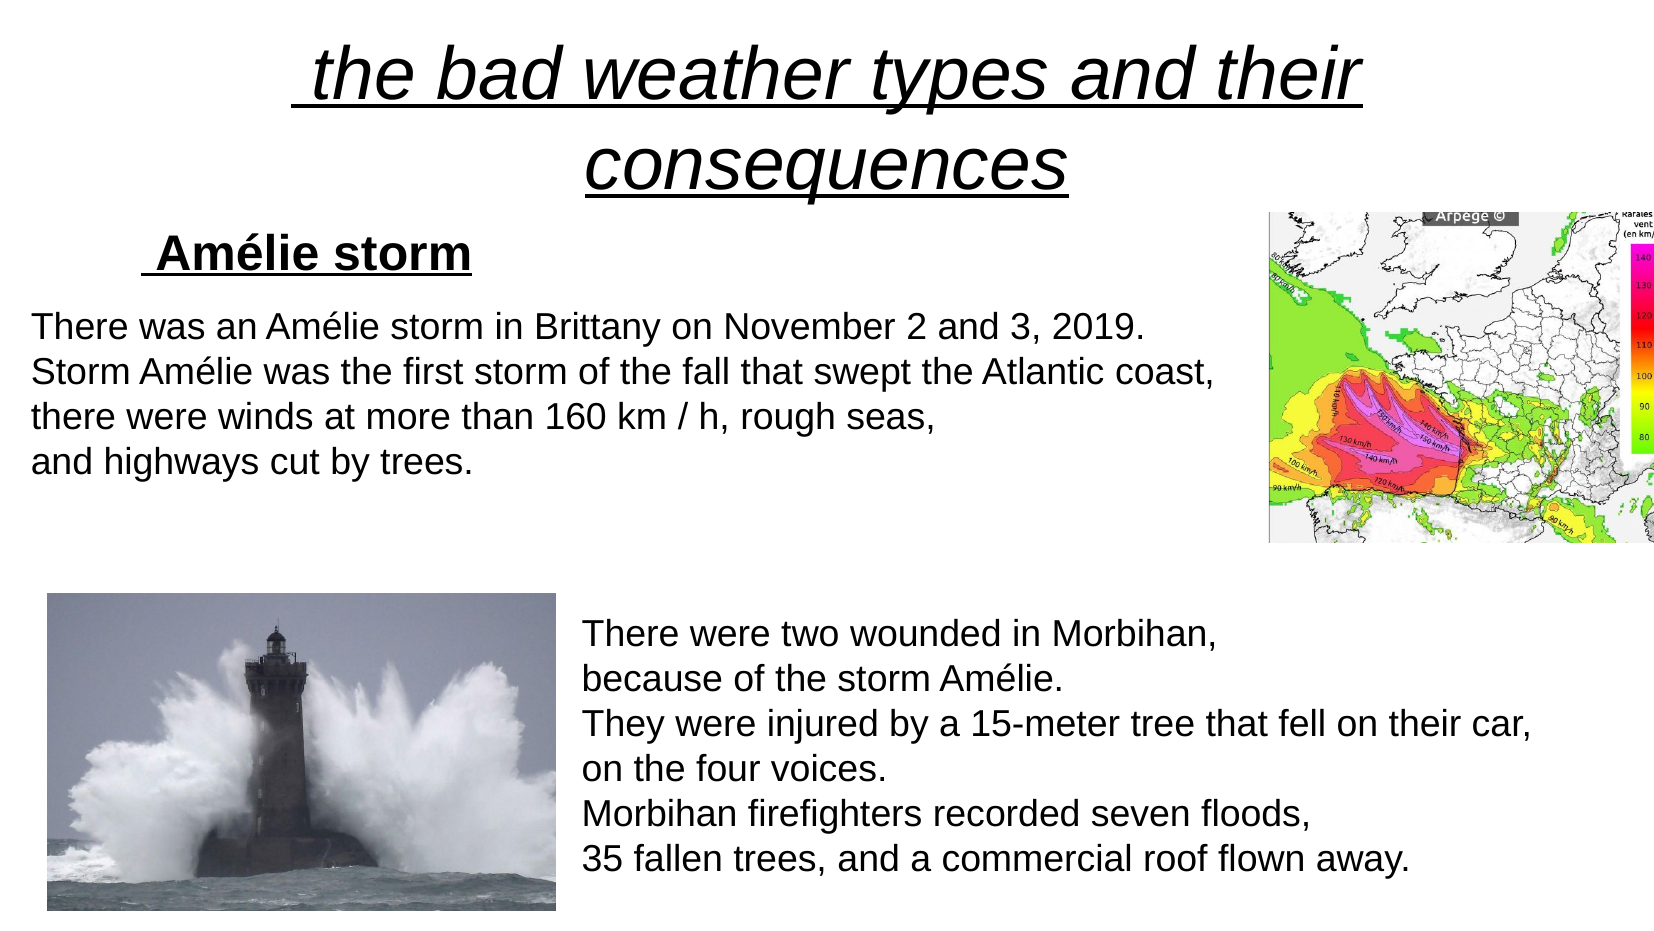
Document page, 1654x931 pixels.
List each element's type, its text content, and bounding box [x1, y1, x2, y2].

text_box There was an Amélie storm in Brittany on November 2 and 3, 2019. Storm Amélie was the first storm of the fall that swept the Atlantic coast, there were winds at more than 160 km / h, rough seas, and highways cut by trees. [16, 295, 1222, 518]
title the bad weather types and their consequences [82, 30, 1571, 199]
text_box Amélie storm [126, 212, 488, 288]
picture [1268, 212, 1654, 543]
picture [47, 593, 556, 911]
text_box There were two wounded in Morbihan, because of the storm Amélie. They were injured by a 15-meter tree that fell on their car, on the four voices. Morbihan firefighters recorded seven floods, 35 fallen trees, and a commercial roof flown away. [566, 601, 1543, 911]
